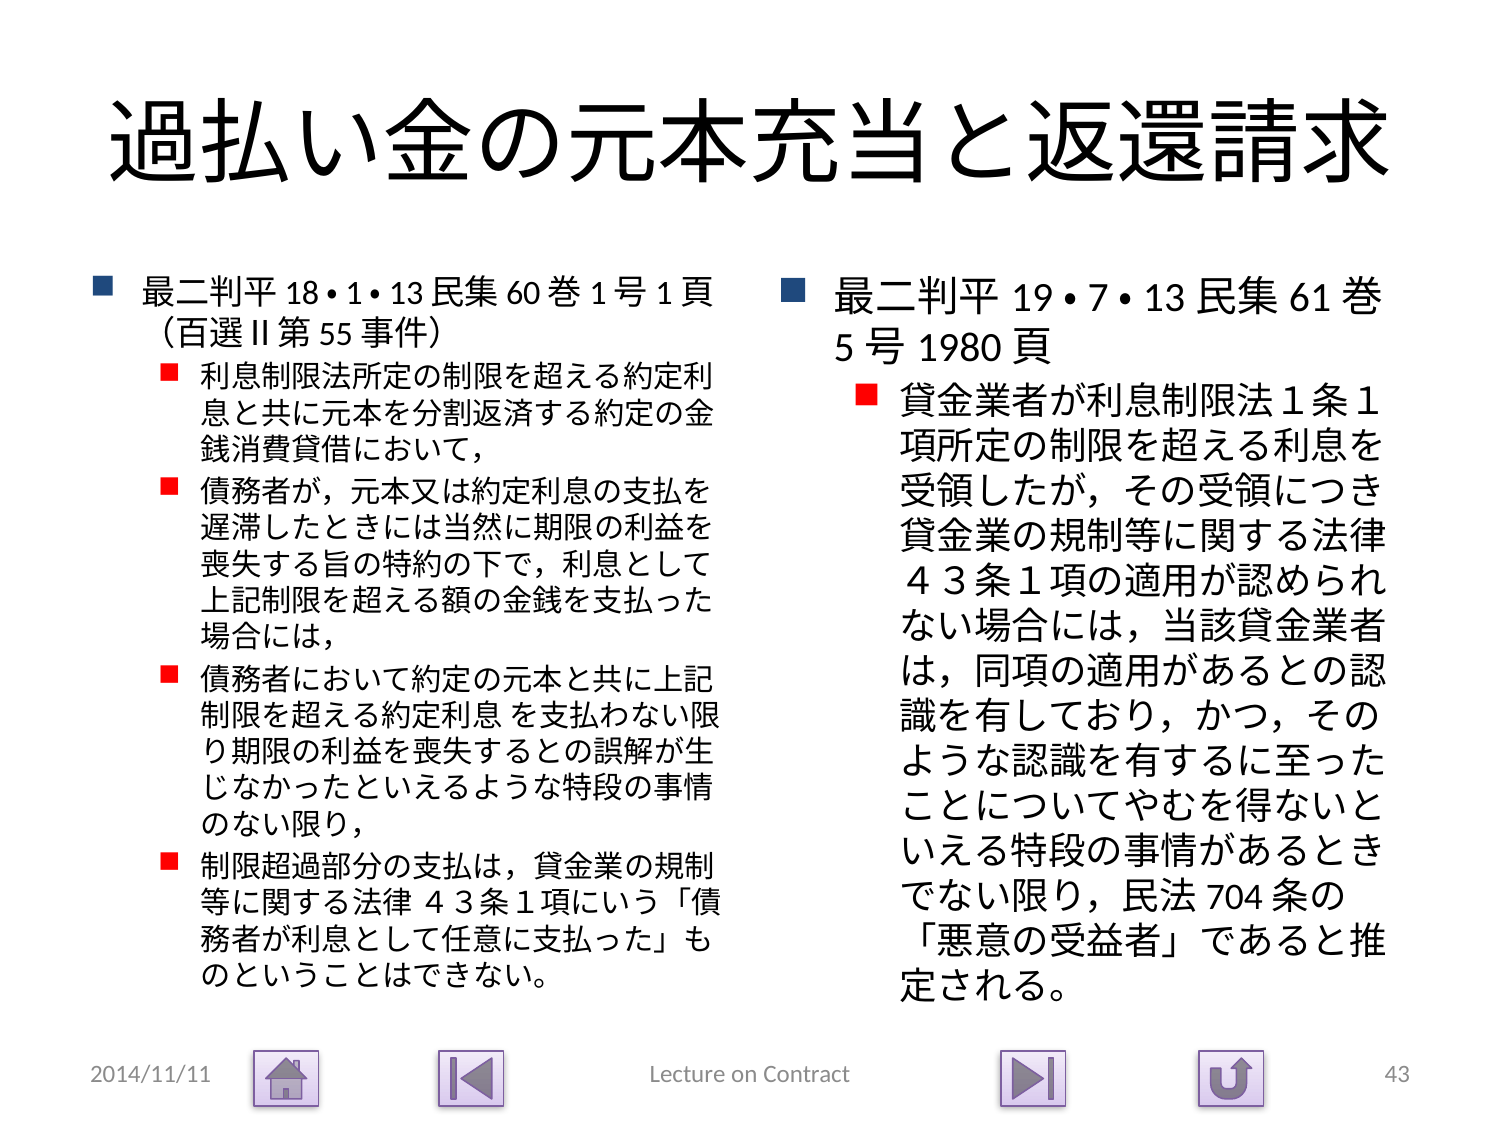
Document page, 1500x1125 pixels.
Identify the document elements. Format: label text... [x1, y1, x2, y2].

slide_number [75, 1042, 425, 1103]
list 最二判平18・1・13民集60巻1号1頁（百選Ⅱ第55事件） 利息制限法所定の制限を超える約定利息と共に元本を分割返済する約定の金銭消費貸借において， 債務者が，元本又は約定利息の支払を遅滞したときには当然に期限の利益を喪失する旨の特約の下で，利息として上記制限を超える額の金銭を支払った場合には， 債務者において約定の元本と共に上記制限を超える約定利息 を支払わない限り期限の利益を喪失するとの誤解が生じなかったといえるような特段の事情のない限り， 制限超過部分の支払は，貸金業の規制等に関する法律 ４３条１項にいう「債務者が利息として任意に支払った」ものということはできない。 [75, 262, 738, 1005]
title 過払い金の元本充当と返還請求 [75, 45, 1425, 233]
list 最二判平19・7・13民集61巻5号1980頁 貸金業者が利息制限法１条１項所定の制限を超える利息を受領したが，その受領につき貸金業の規制等に関する法律４３条１項の適用が認められない場合には，当該貸金業者は，同項の適用があるとの認識を有しており，かつ，そのような認識を有するに至ったことについてやむを得ないといえる特段の事情があるときでない限り，民法704条の「悪意の受益者」であると推定される。 [762, 262, 1425, 1005]
slide_number 43 [1074, 1042, 1425, 1103]
footer Lecture on Contract [512, 1042, 988, 1103]
